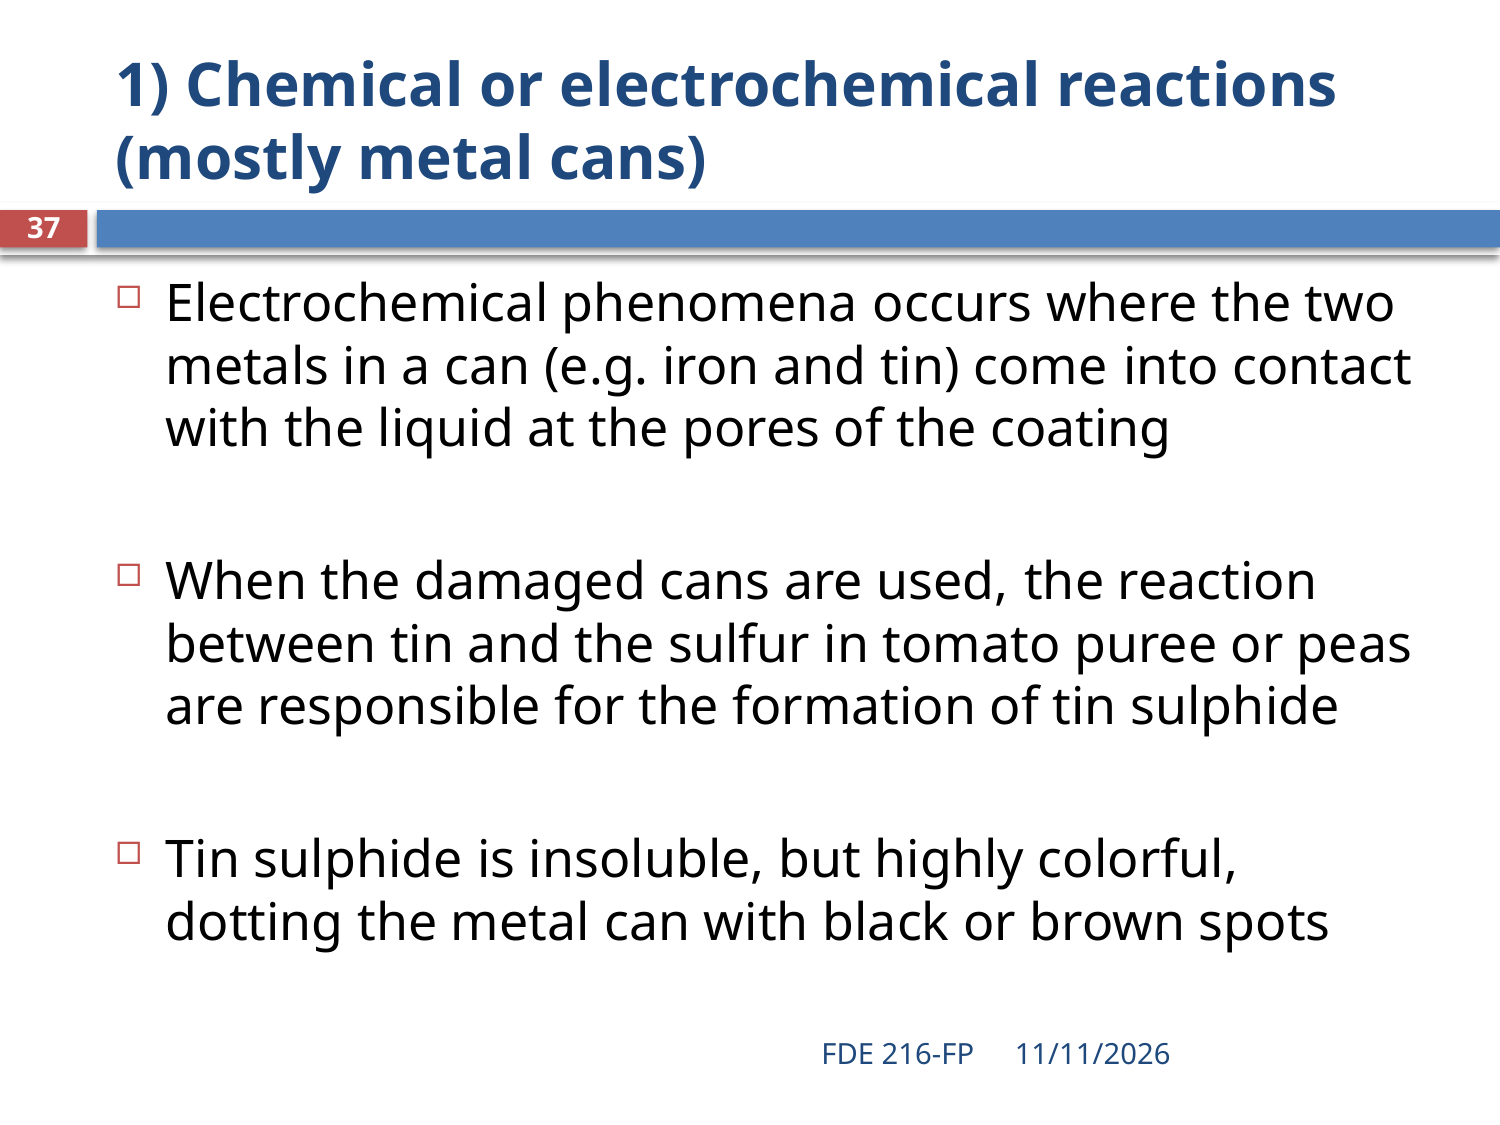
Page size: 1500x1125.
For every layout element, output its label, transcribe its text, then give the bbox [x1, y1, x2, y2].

footer FDE 216-FP [99, 1024, 990, 1085]
title 1) Chemical or electrochemical reactions (mostly metal cans) [100, 37, 1438, 200]
list Electrochemical phenomena occurs where the two metals in a can (e.g. iron and tin) come into contact with the liquid at the pores of the coating When the damaged cans are used, the reaction between tin and the sulfur in tomato puree or peas are responsible for the formation of tin sulphide Tin sulphide is insoluble, but highly colorful, dotting the metal can with black or brown spots [100, 262, 1438, 1000]
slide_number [999, 1025, 1438, 1085]
slide_number 37 [0, 208, 88, 249]
